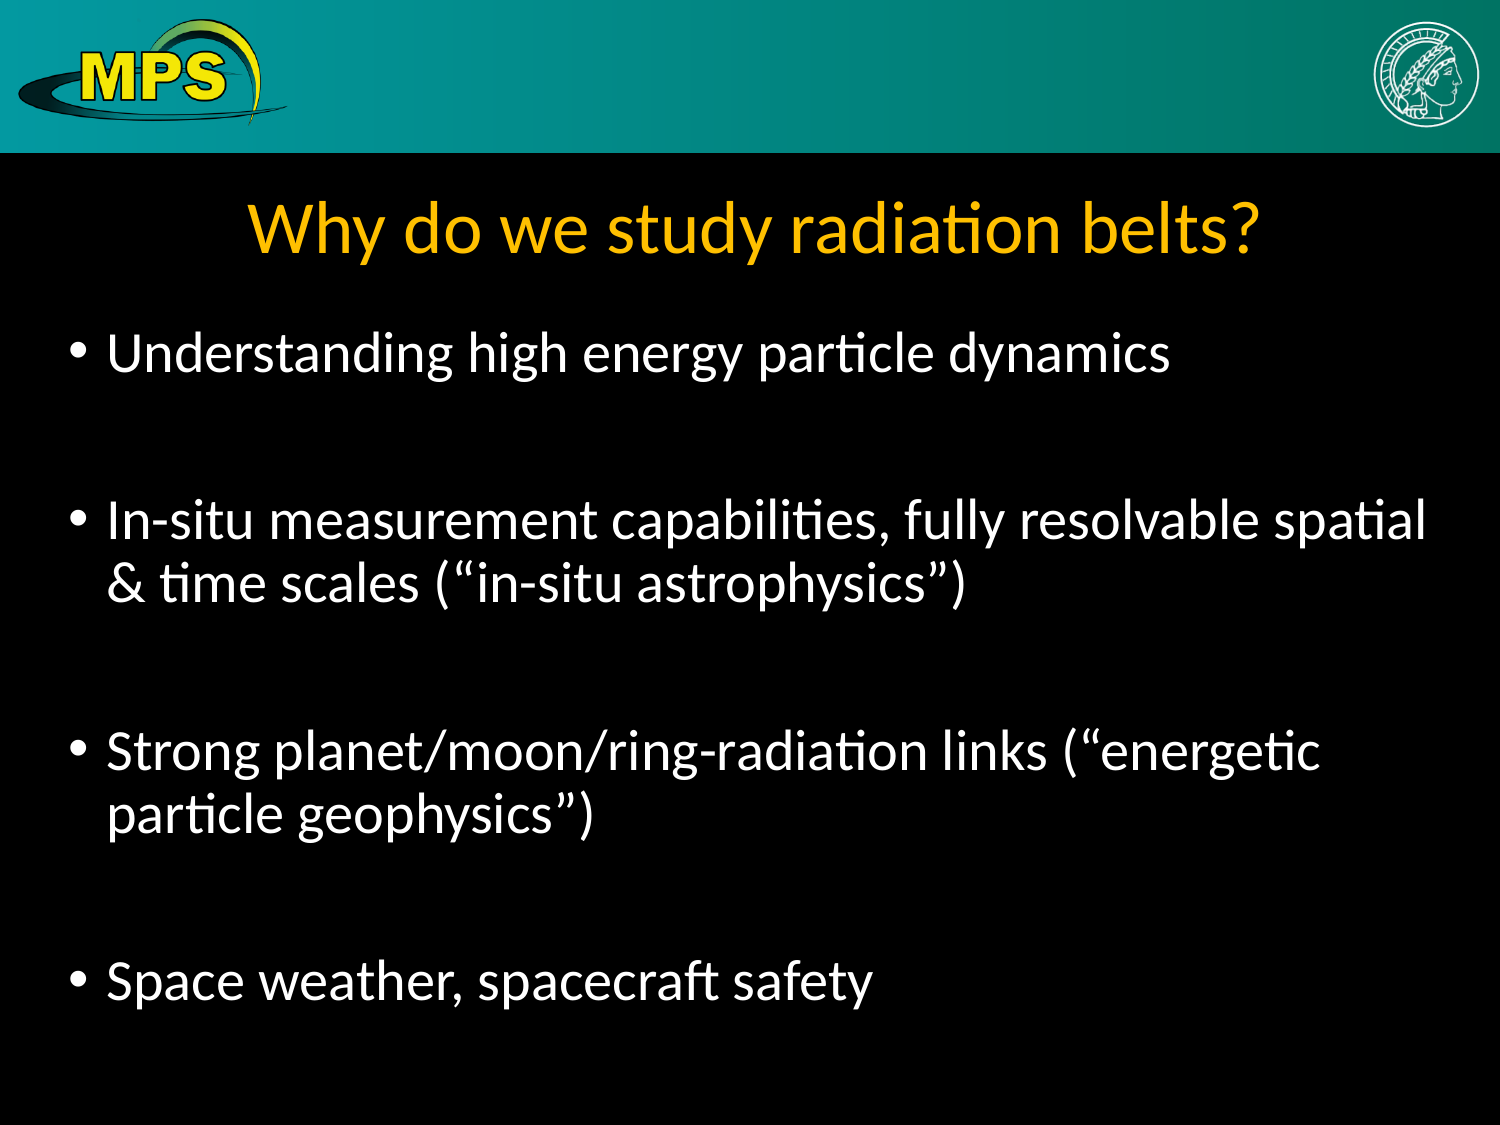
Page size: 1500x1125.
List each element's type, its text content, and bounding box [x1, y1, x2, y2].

picture [17, 17, 290, 126]
text_box Understanding high energy particle dynamics In-situ measurement capabilities, fully resolvable spatial & time scales (“in-situ astrophysics”) Strong planet/moon/ring-radiation links (“energetic particle geophysics”) Space weather, spacecraft safety [54, 314, 1460, 1023]
text_box Why do we study radiation belts? [53, 171, 1459, 277]
picture [1351, 21, 1500, 131]
